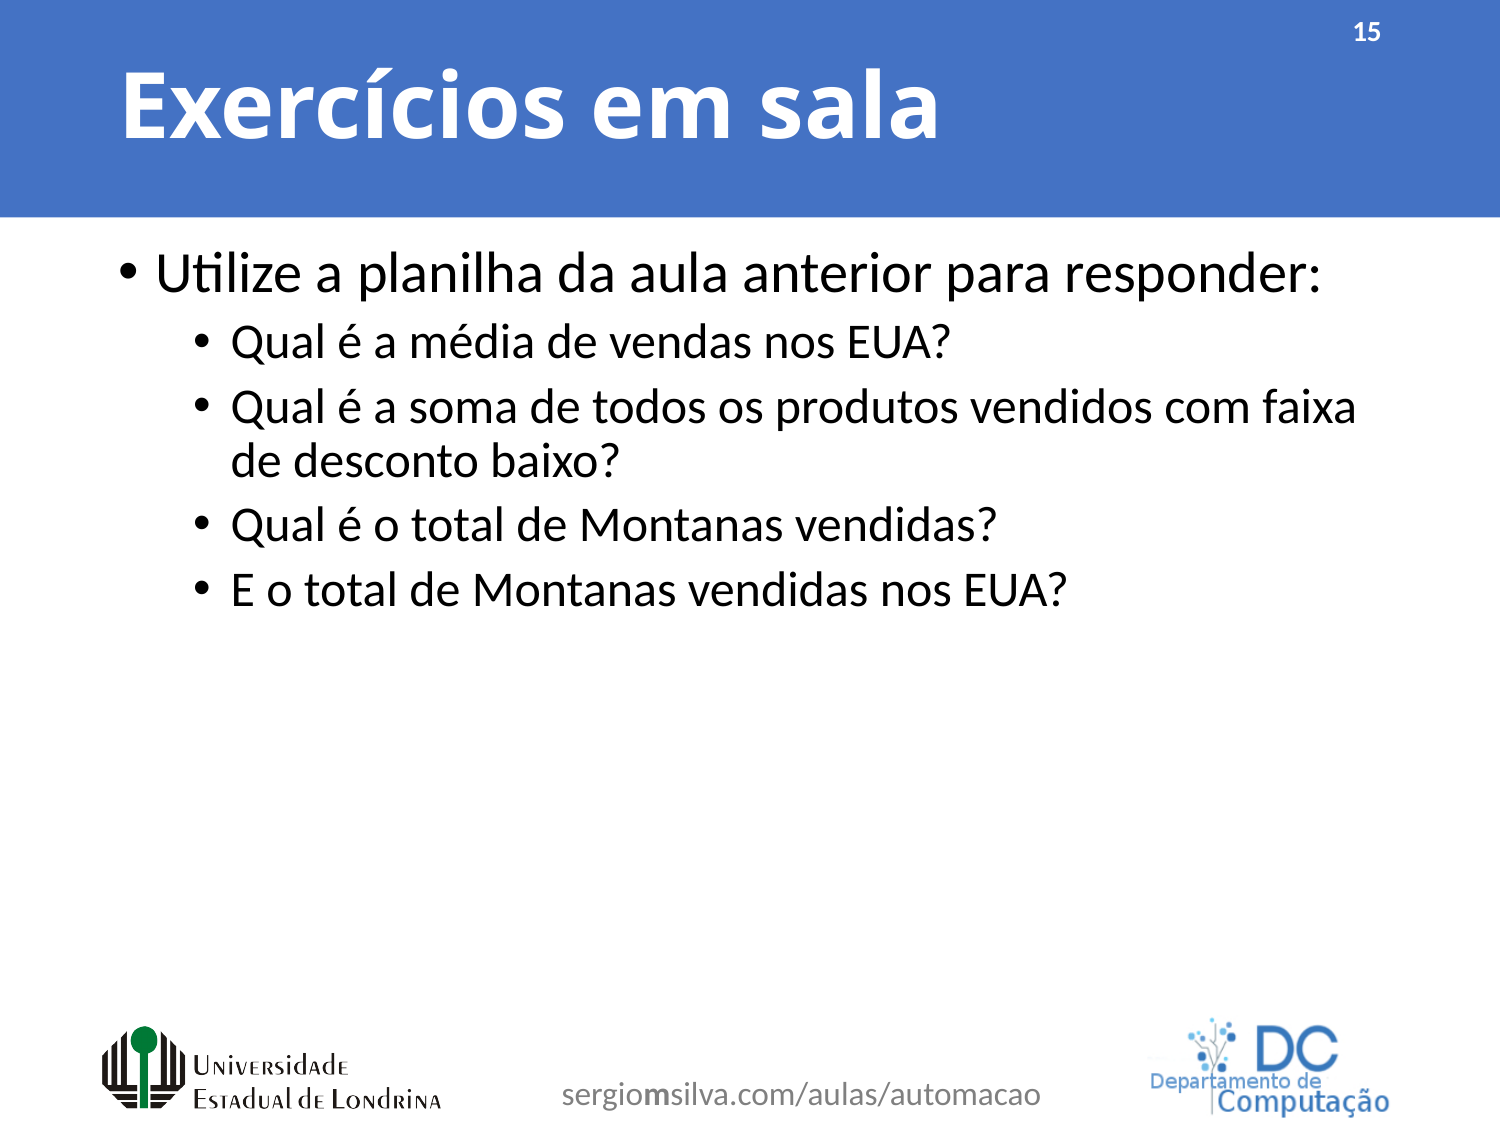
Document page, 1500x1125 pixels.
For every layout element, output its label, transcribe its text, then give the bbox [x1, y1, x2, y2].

picture [1147, 1015, 1397, 1120]
list Utilize a planilha da aula anterior para responder: Qual é a média de vendas nos EUA? Qual é a soma de todos os produtos vendidos com faixa de desconto baixo? Qual é o total de Montanas vendidas? E o total de Montanas vendidas nos EUA? [103, 235, 1397, 1014]
picture [102, 1026, 441, 1109]
slide_number 15 [1059, 0, 1397, 60]
title Exercícios em sala [103, 0, 1397, 218]
